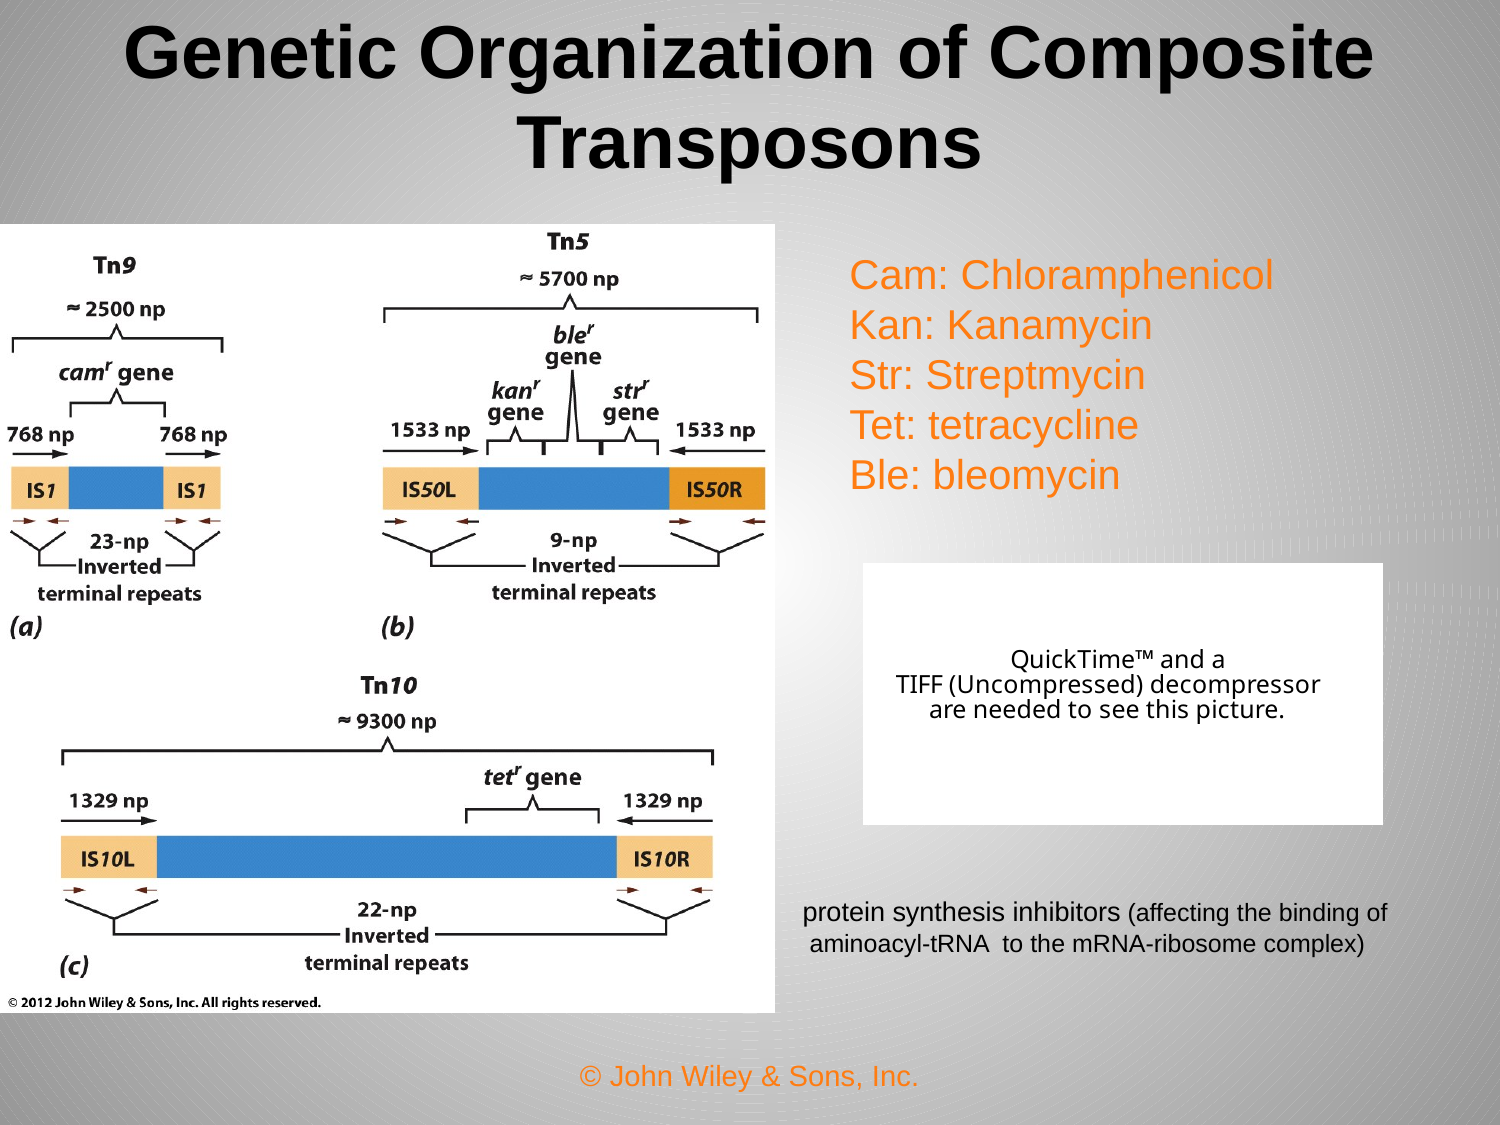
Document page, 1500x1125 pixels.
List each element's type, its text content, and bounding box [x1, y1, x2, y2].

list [0, 224, 776, 1014]
text_box Cam: Chloramphenicol Kan: Kanamycin Str: Streptmycin Tet: tetracycline Ble: bleomycin [834, 240, 1290, 506]
picture [862, 562, 1384, 826]
text_box protein synthesis inhibitors (affecting the binding of aminoacyl-tRNA to the mRNA-ribosome complex) [787, 887, 1404, 965]
title Genetic Organization of Composite Transposons [0, 24, 1500, 163]
footer © John Wiley & Sons, Inc. [512, 1049, 988, 1101]
